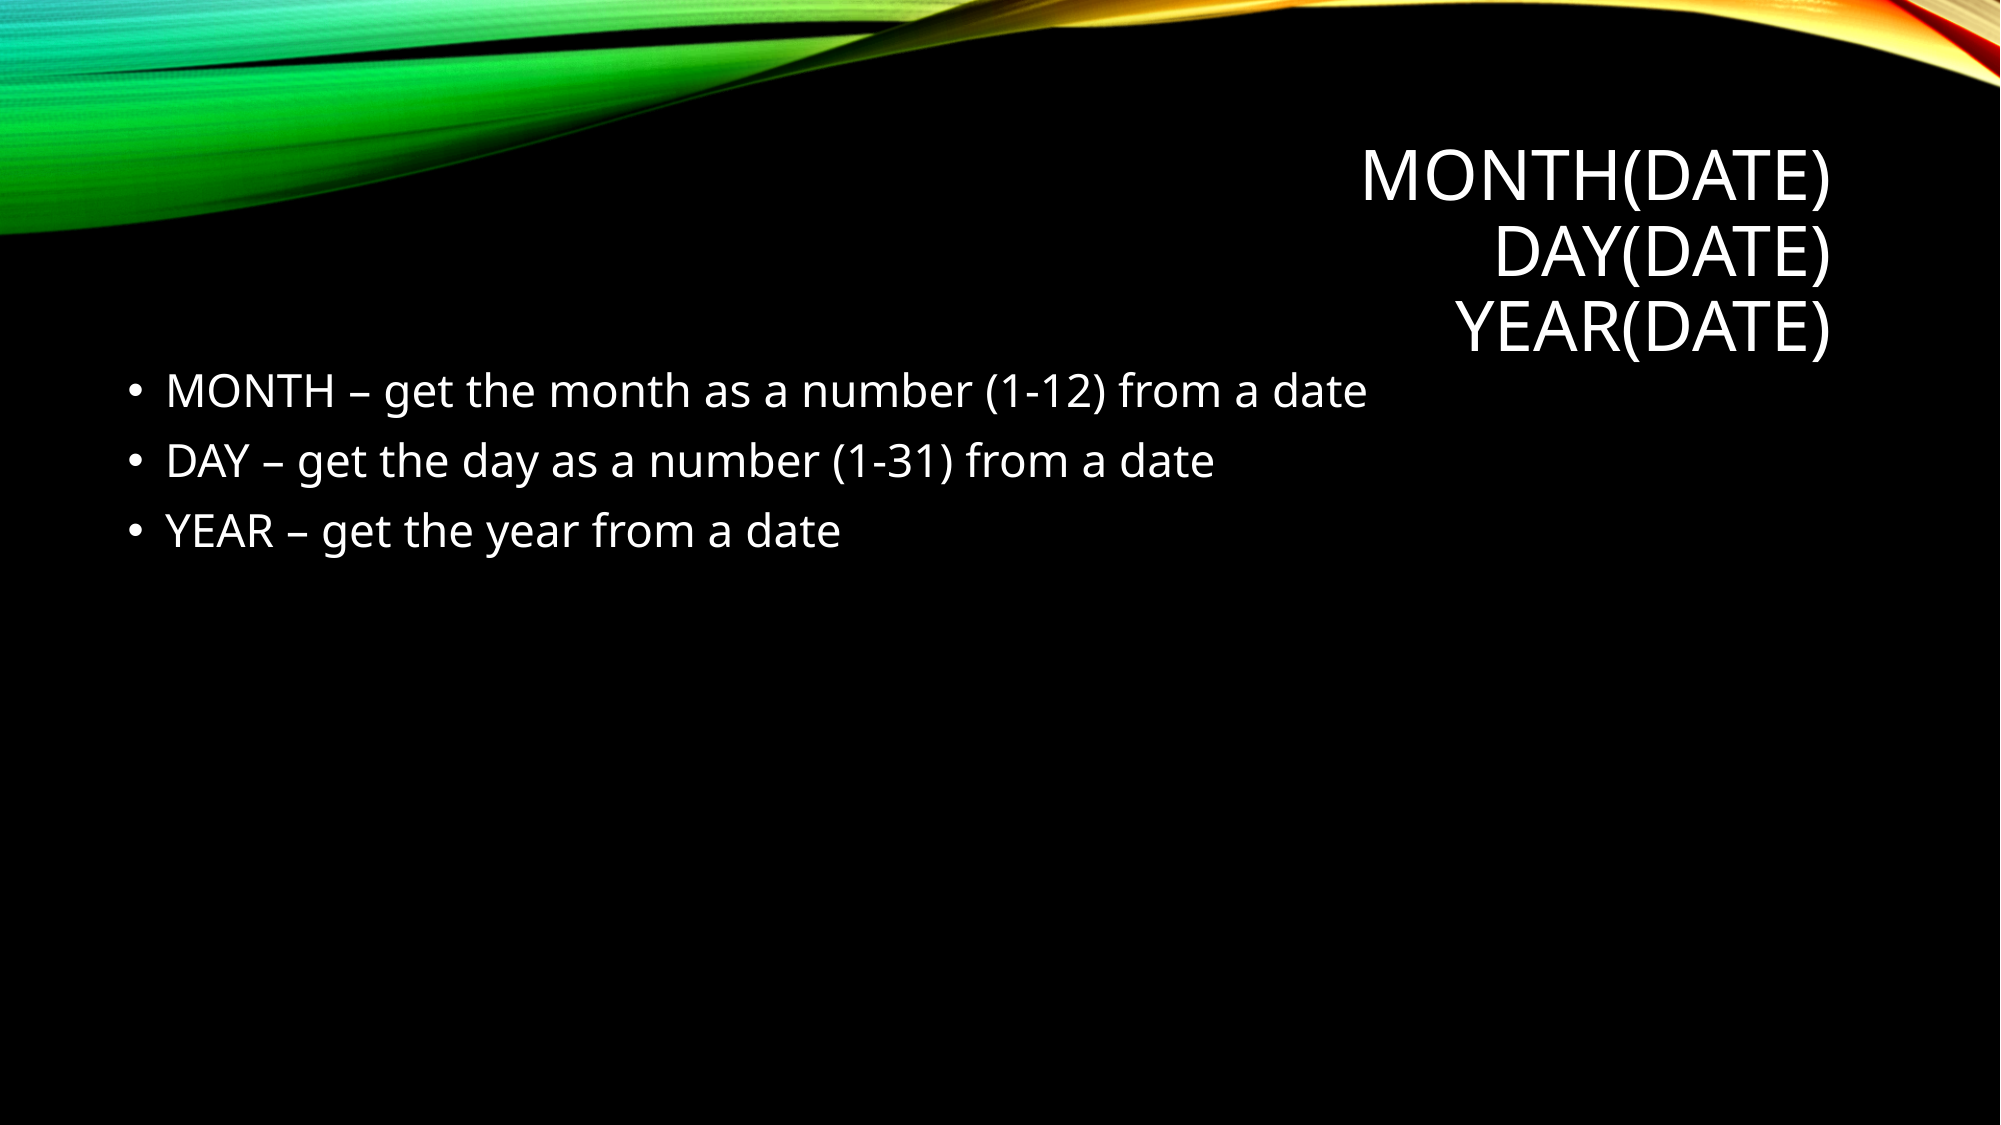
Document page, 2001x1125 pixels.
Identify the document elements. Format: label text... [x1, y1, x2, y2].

title MONTH(date) DAY(date) YEAR(date) [160, 132, 1847, 360]
picture [0, 0, 2000, 237]
list MONTH – get the month as a number (1-12) from a date DAY – get the day as a number (1-31) from a date YEAR – get the year from a date [112, 360, 1888, 1021]
